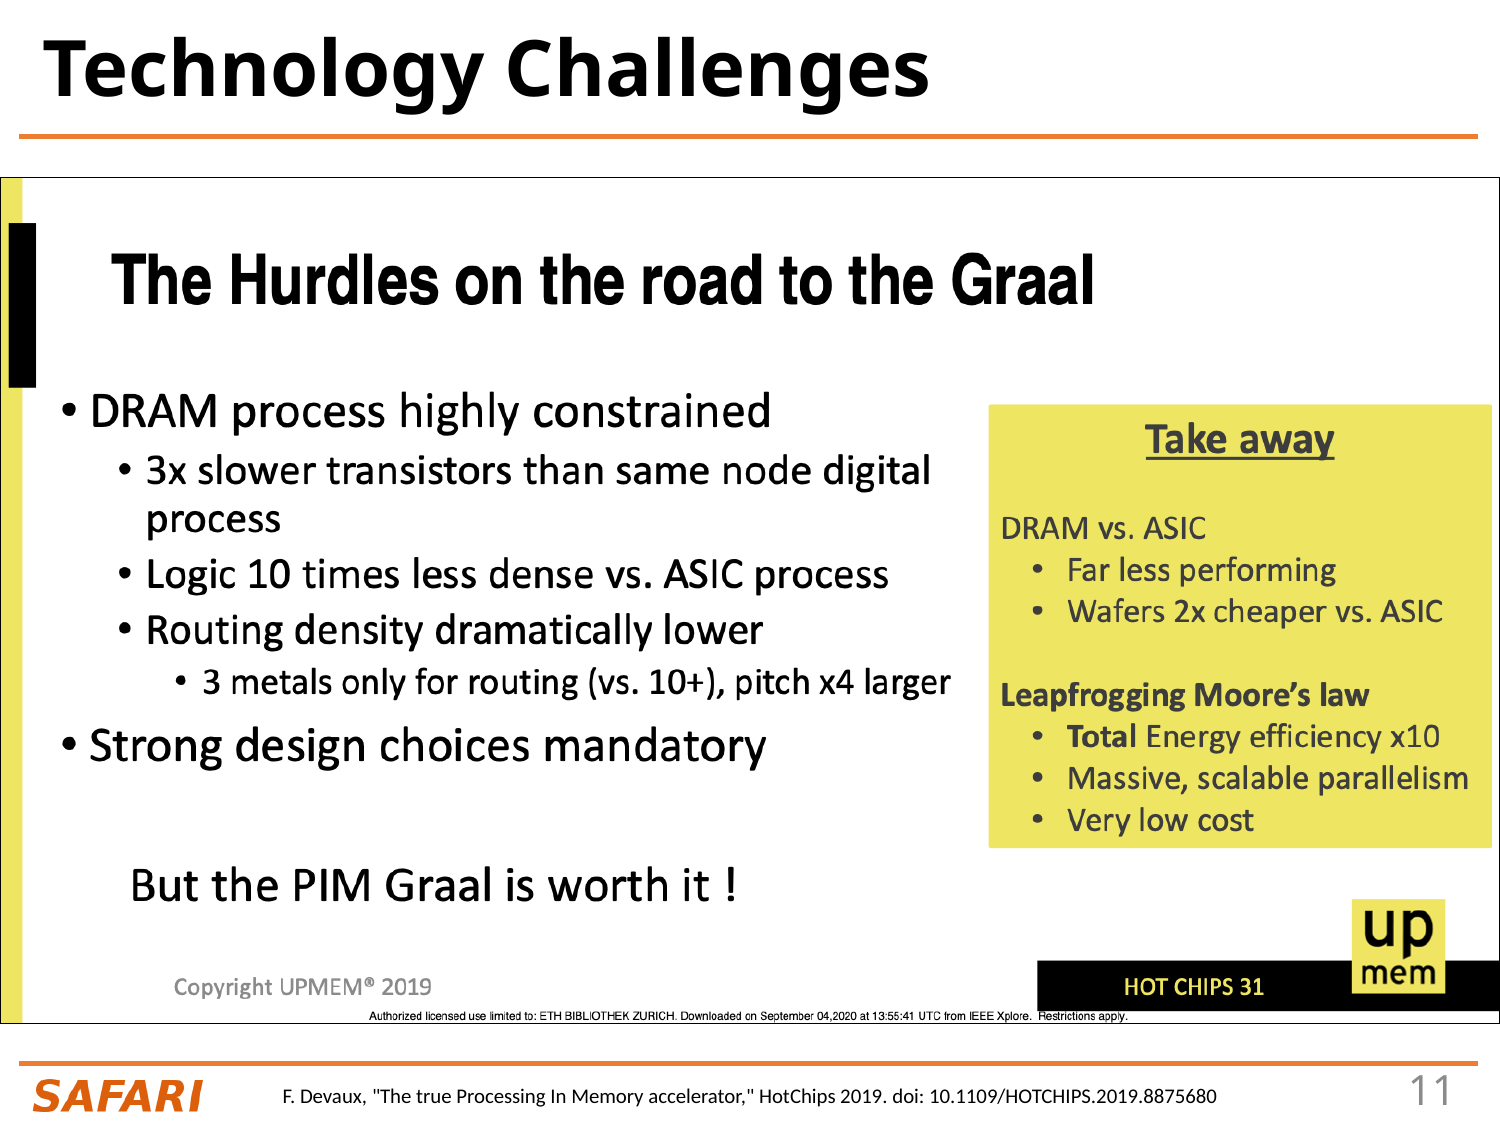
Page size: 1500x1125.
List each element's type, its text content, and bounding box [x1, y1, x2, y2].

picture [31, 1070, 209, 1122]
title Technology Challenges [27, 21, 1487, 122]
picture [0, 177, 1500, 1024]
text_box F. Devaux, "The true Processing In Memory accelerator," HotChips 2019. doi: 10.1109/HOTCHIPS.2019.8875680 [267, 1075, 1233, 1116]
